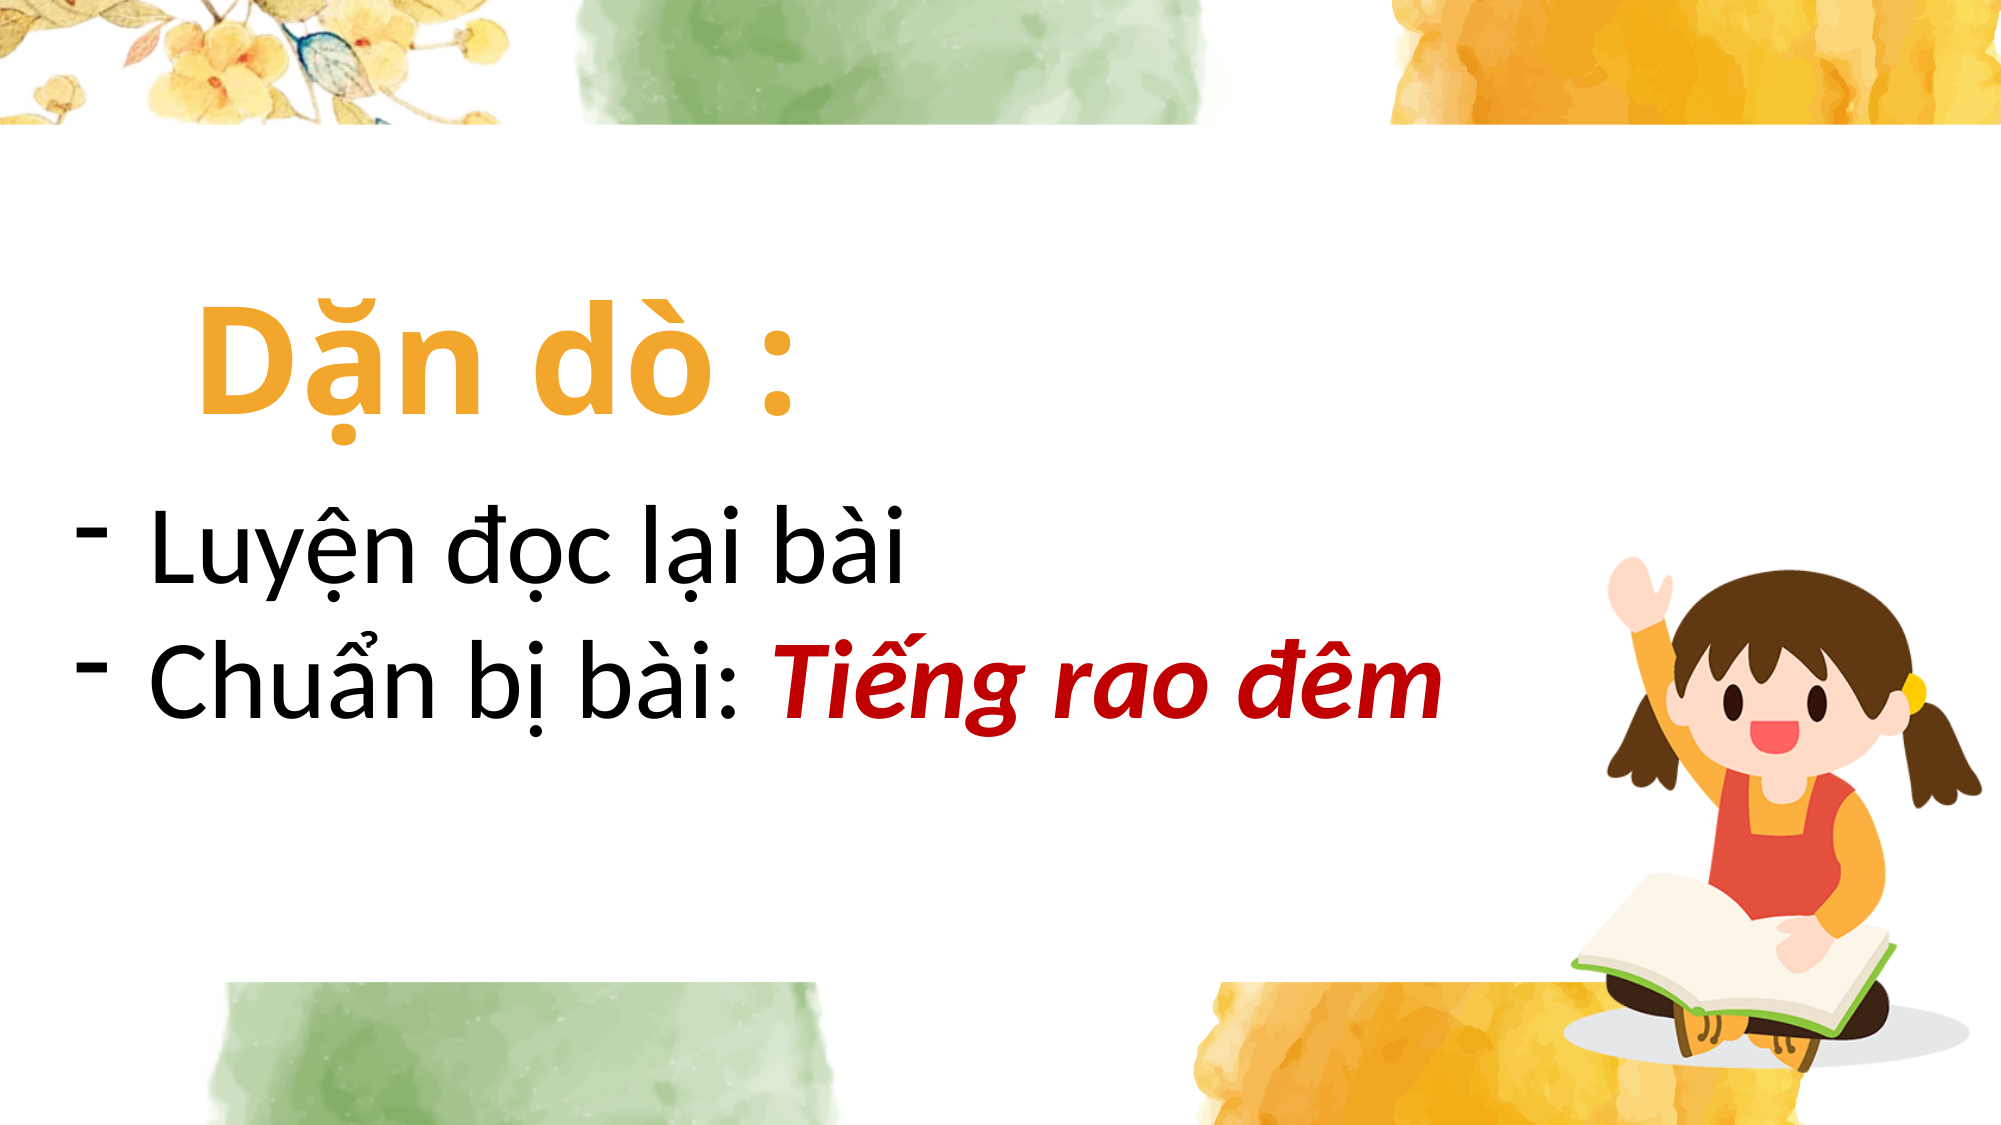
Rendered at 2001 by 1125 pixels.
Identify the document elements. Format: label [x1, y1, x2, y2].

picture [1453, 513, 2001, 1125]
text_box [0, 0, 2000, 1125]
